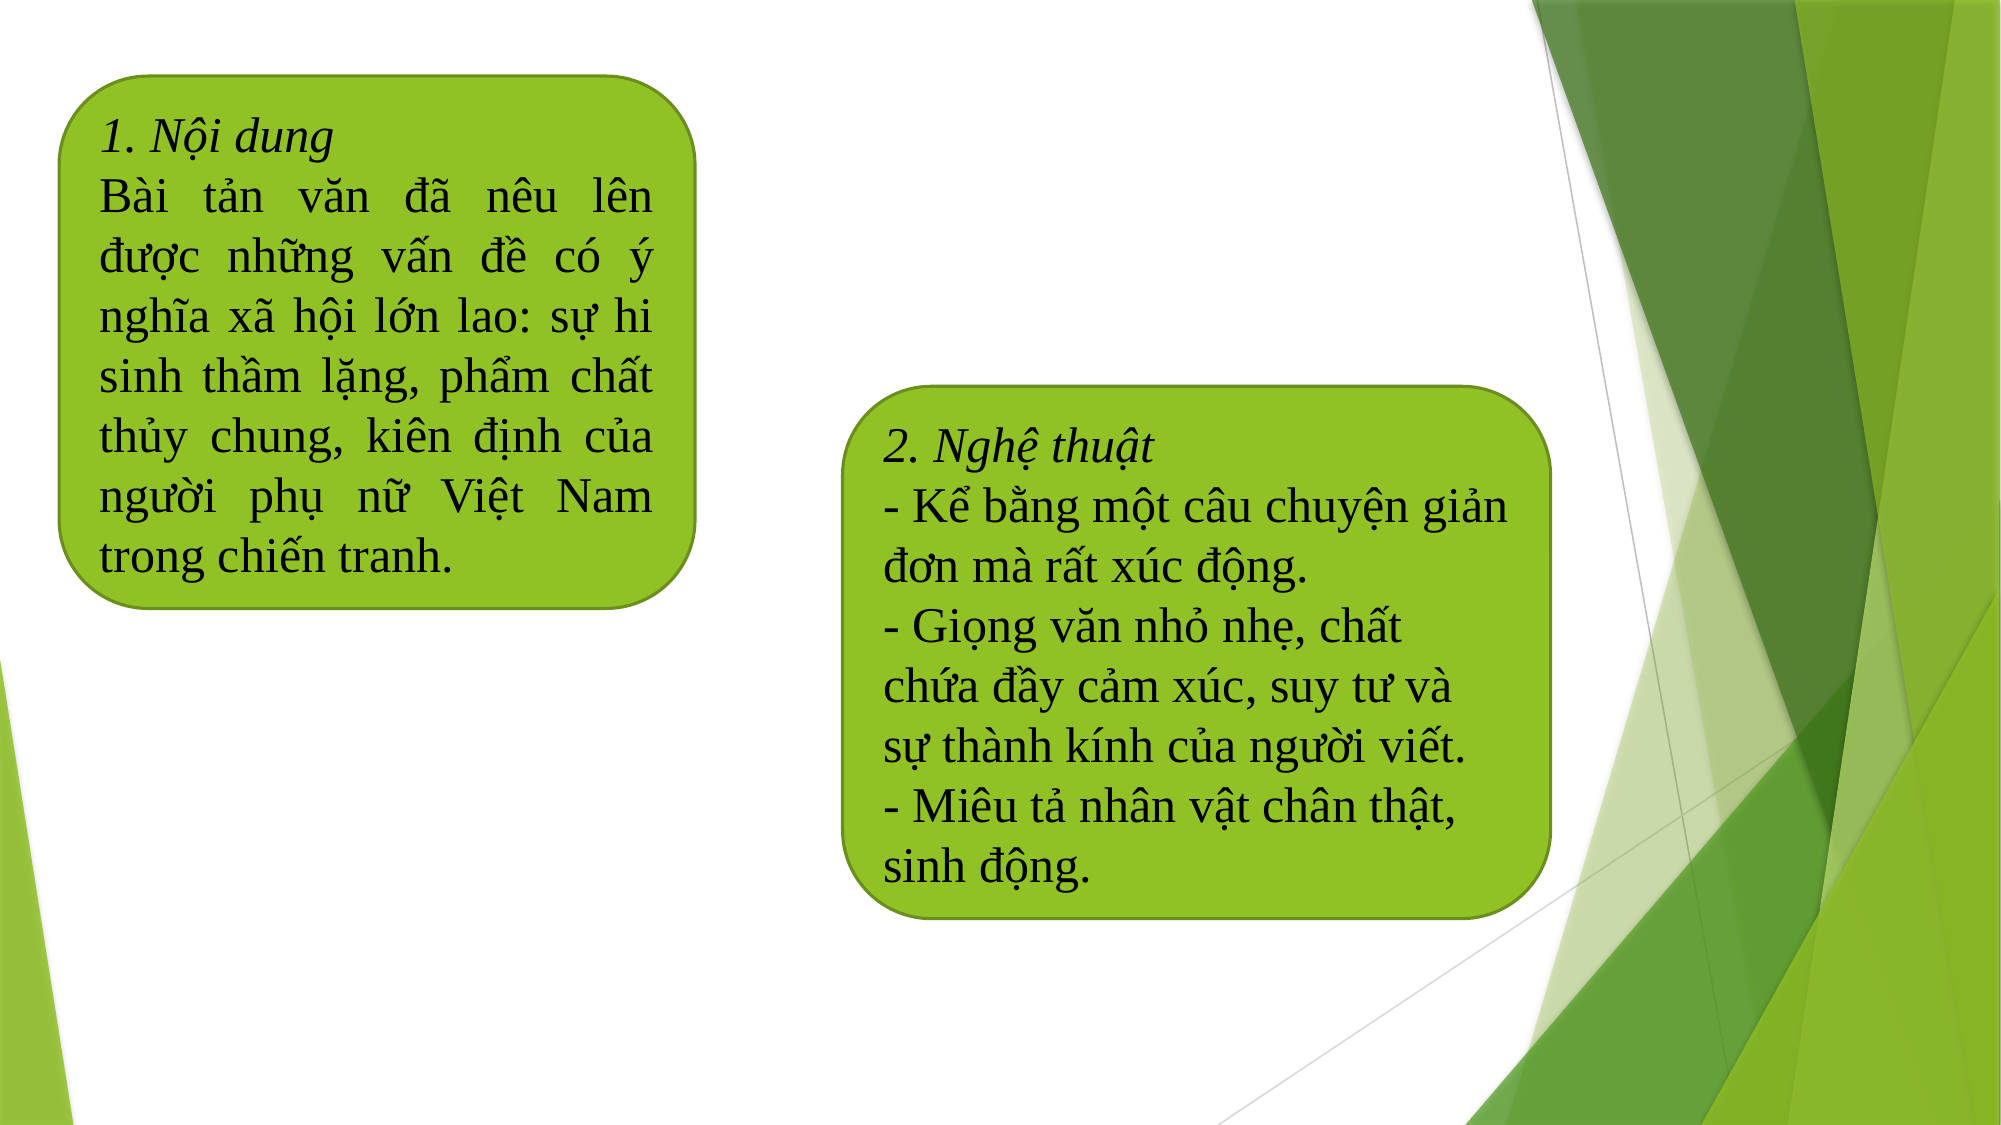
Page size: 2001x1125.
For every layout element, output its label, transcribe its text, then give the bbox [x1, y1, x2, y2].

text_box 1. Nội dung Bài tản văn đã nêu lên được những vấn đề có ý nghĩa xã hội lớn lao: sự hi sinh thầm lặng, phẩm chất thủy chung, kiên định của người phụ nữ Việt Nam trong chiến tranh. [57, 74, 697, 611]
text_box 2. Nghệ thuật - Kể bằng một câu chuyện giản đơn mà rất xúc động. - Giọng văn nhỏ nhẹ, chất chứa đầy cảm xúc, suy tư và sự thành kính của người viết. - Miêu tả nhân vật chân thật, sinh động. [840, 384, 1553, 921]
